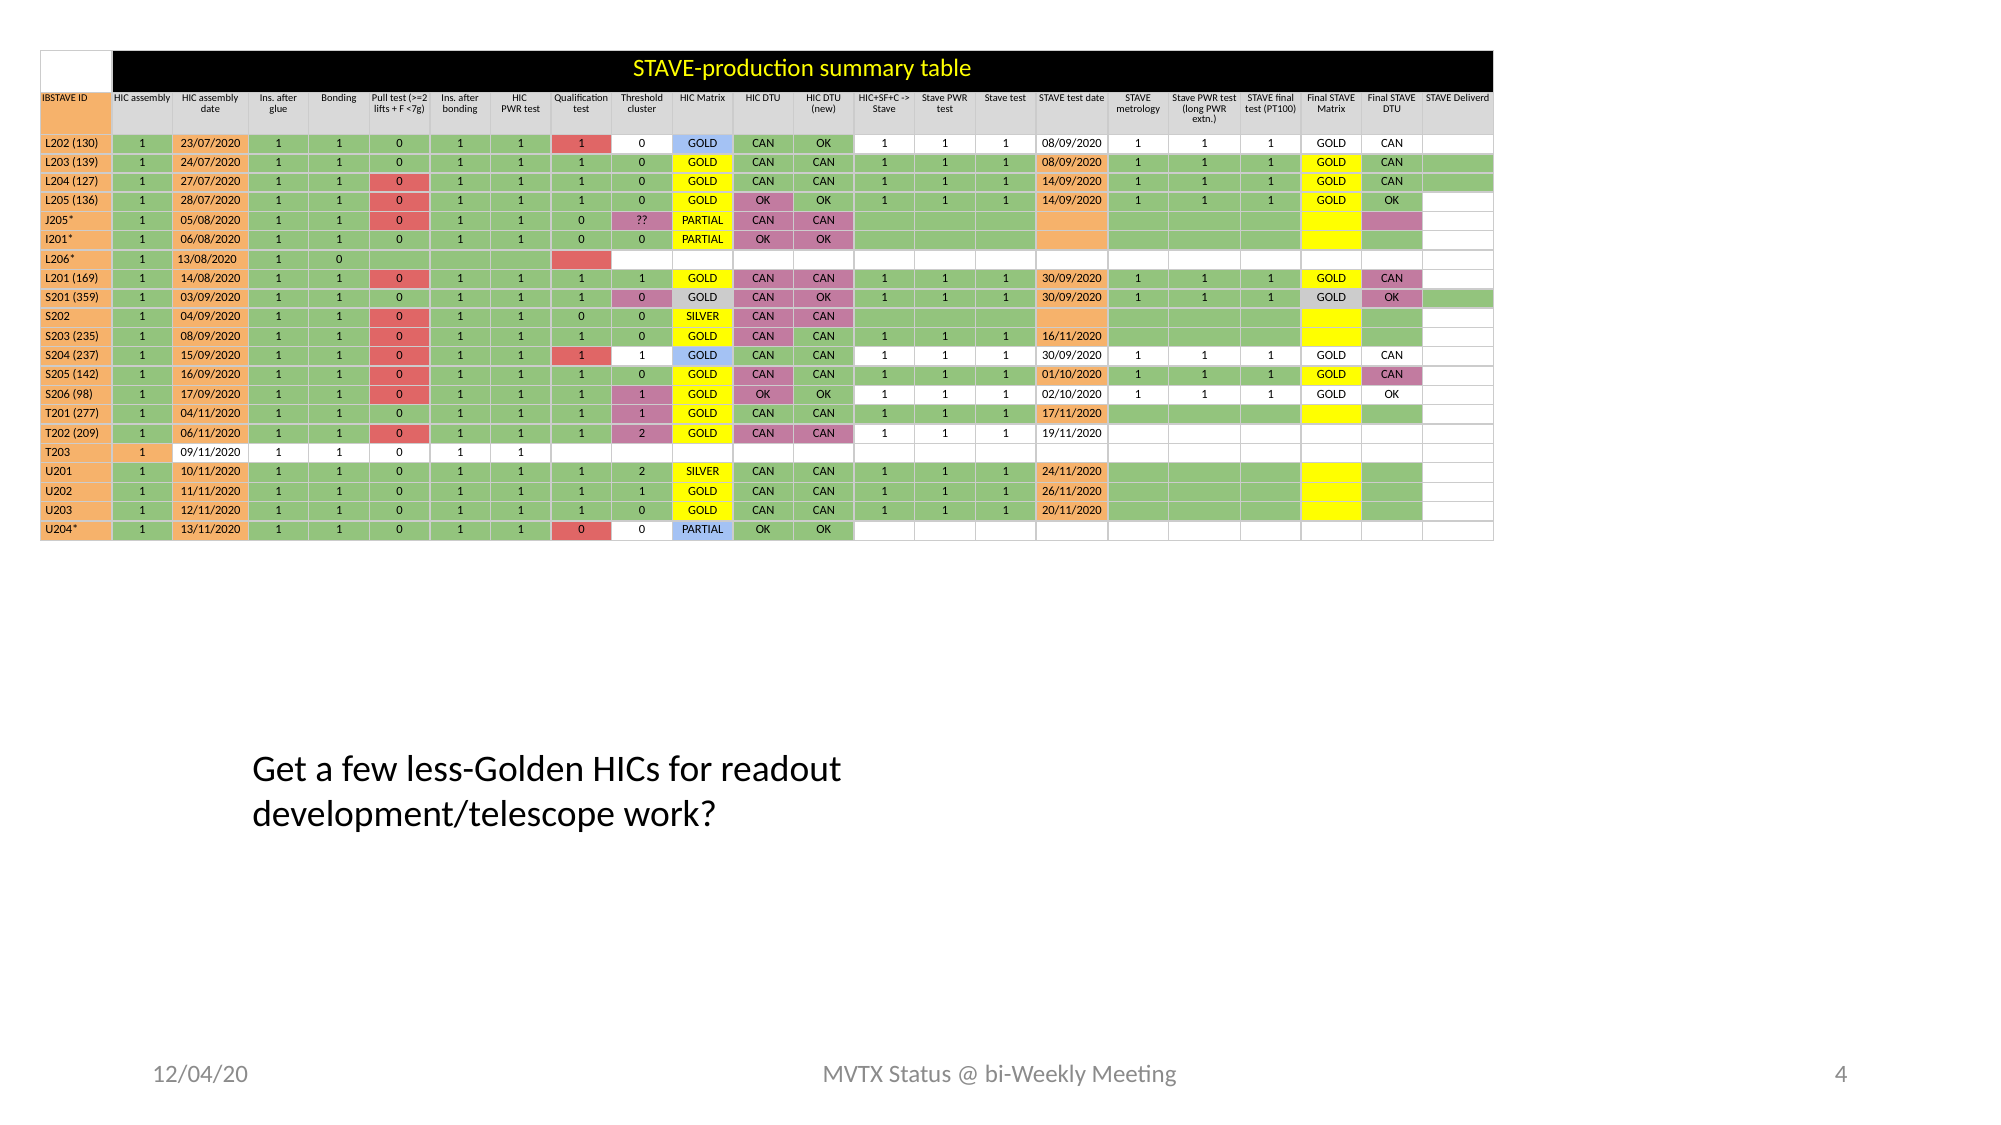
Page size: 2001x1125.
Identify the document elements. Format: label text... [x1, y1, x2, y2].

table_cell 16/09/2020 [173, 367, 248, 385]
table_cell 0 [370, 290, 429, 307]
table_cell OK [1362, 386, 1422, 404]
table_cell [976, 444, 1035, 462]
table_cell 0 [612, 367, 672, 385]
table_cell 1 [309, 193, 369, 211]
table_cell 1 [491, 193, 550, 211]
table_cell 04/11/2020 [173, 405, 248, 423]
table_cell 1 [491, 463, 550, 482]
table_cell 1 [113, 193, 172, 211]
table_cell 1 [113, 174, 172, 191]
table_cell 1 [1109, 193, 1168, 211]
table_cell 0 [370, 405, 429, 423]
table_cell 06/08/2020 [173, 231, 248, 249]
table_cell 0 [370, 367, 429, 385]
table_cell 1 [915, 193, 975, 211]
table_cell 1 [855, 193, 914, 211]
table_cell 1 [552, 270, 611, 288]
table_cell 1 [1241, 174, 1300, 191]
table_cell [1302, 444, 1361, 462]
table_cell CAN [794, 212, 853, 230]
table_cell 1 [855, 367, 914, 385]
table_cell S206 (98) [41, 386, 111, 404]
table_cell 12/11/2020 [173, 502, 248, 520]
table_cell U201 [41, 463, 111, 482]
table_cell HIC DTU [734, 93, 793, 134]
table_cell 08/09/2020 [173, 328, 248, 346]
table_cell [734, 444, 793, 462]
table_cell L206* [41, 251, 111, 269]
table_cell 30/09/2020 [1037, 270, 1107, 288]
table_cell 1 [1169, 193, 1240, 211]
table_cell 08/09/2020 [1037, 155, 1107, 172]
table_cell 1 [431, 463, 490, 482]
table_cell 1 [552, 135, 611, 153]
table_cell OK [734, 386, 793, 404]
table_cell [1109, 463, 1168, 482]
table_cell [673, 444, 732, 462]
table_cell 1 [431, 405, 490, 423]
table_cell GOLD [673, 174, 732, 191]
slide_number 4 [1412, 1042, 1863, 1103]
table_cell Final STAVE DTU [1362, 93, 1422, 134]
table_cell 1 [915, 328, 975, 346]
table_cell CAN [734, 483, 793, 501]
table_cell 1 [491, 483, 550, 501]
table_cell 1 [976, 463, 1035, 482]
table_cell 1 [249, 502, 308, 520]
table_cell CAN [794, 405, 853, 423]
table_cell [1169, 483, 1240, 501]
table_cell [1037, 309, 1107, 327]
table_cell [855, 522, 914, 540]
table_cell [976, 251, 1035, 269]
table_cell GOLD [1302, 347, 1361, 365]
table_cell S202 [41, 309, 111, 327]
table_cell [1241, 309, 1300, 327]
table_cell 1 [491, 328, 550, 346]
table_header [41, 51, 111, 92]
table_cell 09/11/2020 [173, 444, 248, 462]
table_cell [976, 231, 1035, 249]
table_cell 0 [612, 522, 672, 540]
table_cell 1 [431, 502, 490, 520]
table_cell 1 [915, 347, 975, 365]
table_cell 1 [113, 309, 172, 327]
table_cell 1 [915, 367, 975, 385]
table_cell 1 [249, 483, 308, 501]
table_cell 1 [1241, 290, 1300, 307]
table_cell PARTIAL [673, 522, 732, 540]
table_cell GOLD [673, 155, 732, 172]
table_cell L205 (136) [41, 193, 111, 211]
table_cell [1302, 231, 1361, 249]
table_cell [1169, 328, 1240, 346]
table_cell 0 [612, 290, 672, 307]
table_cell 1 [309, 155, 369, 172]
table_cell 1 [309, 483, 369, 501]
table_cell CAN [794, 328, 853, 346]
table_cell U204* [41, 522, 111, 540]
table_cell 1 [1109, 347, 1168, 365]
table_cell 23/07/2020 [173, 135, 248, 153]
table_cell [1302, 522, 1361, 540]
table_cell 1 [309, 328, 369, 346]
table_cell [1423, 425, 1493, 443]
table_cell S205 (142) [41, 367, 111, 385]
table_cell [1241, 463, 1300, 482]
table_cell [1362, 502, 1422, 520]
table_cell CAN [794, 347, 853, 365]
table_cell 1 [309, 290, 369, 307]
table_cell STAVE final test (PT100) [1241, 93, 1300, 134]
table_cell 15/09/2020 [173, 347, 248, 365]
table_cell 1 [249, 270, 308, 288]
table_cell STAVE metrology [1109, 93, 1168, 134]
table_cell 1 [1169, 290, 1240, 307]
table_cell [612, 444, 672, 462]
table_cell [1169, 231, 1240, 249]
table_cell CAN [794, 270, 853, 288]
table_cell [1302, 212, 1361, 230]
table_cell 1 [431, 522, 490, 540]
table_cell GOLD [673, 367, 732, 385]
table_cell S204 (237) [41, 347, 111, 365]
table_cell 1 [309, 405, 369, 423]
table_cell [1423, 347, 1493, 365]
table_cell [1302, 483, 1361, 501]
table_cell 1 [855, 405, 914, 423]
table_cell [915, 212, 975, 230]
footer MVTX Status @ bi-Weekly Meeting [662, 1042, 1338, 1103]
table_cell 1 [552, 386, 611, 404]
table_cell 1 [309, 347, 369, 365]
table_cell [915, 522, 975, 540]
table_cell 1 [552, 367, 611, 385]
table_cell 27/07/2020 [173, 174, 248, 191]
table_cell [1423, 290, 1493, 307]
table_cell [794, 444, 853, 462]
table_cell 1 [612, 483, 672, 501]
table_cell 1 [612, 270, 672, 288]
table_cell [1423, 483, 1493, 501]
table_cell 1 [113, 405, 172, 423]
table_cell CAN [1362, 135, 1422, 153]
table_cell 1 [552, 174, 611, 191]
table_cell 1 [976, 386, 1035, 404]
table_cell 1 [309, 444, 369, 462]
table_cell 0 [612, 135, 672, 153]
table_cell GOLD [673, 328, 732, 346]
table_cell 1 [855, 328, 914, 346]
table_cell 1 [113, 212, 172, 230]
table_cell [1423, 502, 1493, 520]
table_cell Stave test [976, 93, 1035, 134]
table_cell 2 [612, 463, 672, 482]
text_box Get a few less-Golden HICs for readout development/telescope work? [162, 736, 1163, 842]
table_cell GOLD [1302, 135, 1361, 153]
table_cell 1 [309, 309, 369, 327]
table_cell 1 [915, 405, 975, 423]
table_cell 1 [915, 270, 975, 288]
table_cell CAN [734, 463, 793, 482]
table_cell 1 [113, 270, 172, 288]
table_cell T203 [41, 444, 111, 462]
table_cell GOLD [673, 483, 732, 501]
table_cell [1037, 251, 1107, 269]
table_cell [1241, 522, 1300, 540]
table_cell CAN [794, 483, 853, 501]
table_cell 0 [309, 251, 369, 269]
table_cell [1037, 522, 1107, 540]
table_cell CAN [1362, 174, 1422, 191]
table_cell CAN [734, 328, 793, 346]
table_cell 11/11/2020 [173, 483, 248, 501]
table_cell [1241, 425, 1300, 443]
table_cell HIC+SF+C -> Stave [855, 93, 914, 134]
table_cell [1423, 174, 1493, 191]
table_cell 1 [309, 174, 369, 191]
table_cell 1 [113, 328, 172, 346]
table_cell OK [794, 135, 853, 153]
table_cell [1302, 328, 1361, 346]
table_cell [431, 251, 490, 269]
table_cell 1 [491, 231, 550, 249]
table_header STAVE-production summary table [113, 51, 1493, 92]
table_cell 14/08/2020 [173, 270, 248, 288]
table_cell [976, 309, 1035, 327]
table_cell CAN [794, 502, 853, 520]
table_cell 0 [370, 425, 429, 443]
table_cell 1 [1169, 386, 1240, 404]
table_cell 1 [915, 502, 975, 520]
table_cell 1 [431, 386, 490, 404]
table_cell 1 [309, 463, 369, 482]
table_cell S201 (359) [41, 290, 111, 307]
table_cell 1 [552, 483, 611, 501]
table_cell [1423, 444, 1493, 462]
table_cell CAN [1362, 270, 1422, 288]
table_cell [1423, 309, 1493, 327]
table_cell [1362, 522, 1422, 540]
table_cell OK [734, 193, 793, 211]
table_cell PARTIAL [673, 212, 732, 230]
table_cell CAN [734, 270, 793, 288]
table_cell OK [1362, 193, 1422, 211]
table_cell 1 [1109, 386, 1168, 404]
table_cell [1302, 251, 1361, 269]
table_cell 1 [855, 425, 914, 443]
table_cell 1 [249, 405, 308, 423]
table_cell 1 [915, 174, 975, 191]
table_cell 1 [431, 270, 490, 288]
table_cell [1423, 522, 1493, 540]
table_cell 1 [976, 367, 1035, 385]
table_cell 1 [431, 328, 490, 346]
table_cell CAN [1362, 367, 1422, 385]
table_cell [1362, 444, 1422, 462]
table_cell 0 [370, 270, 429, 288]
table_cell [855, 444, 914, 462]
table_cell 1 [431, 483, 490, 501]
table_cell [1037, 212, 1107, 230]
table_cell GOLD [1302, 155, 1361, 172]
table_cell 1 [113, 463, 172, 482]
table_cell [1169, 522, 1240, 540]
table_cell 1 [491, 347, 550, 365]
table_cell 1 [491, 444, 550, 462]
table_cell 1 [552, 347, 611, 365]
table_cell 0 [612, 309, 672, 327]
table_cell 1 [309, 386, 369, 404]
table_cell 1 [612, 347, 672, 365]
table_cell [1169, 502, 1240, 520]
table_cell 1 [976, 347, 1035, 365]
table_cell 1 [249, 135, 308, 153]
table_cell 0 [370, 522, 429, 540]
table_cell [1302, 502, 1361, 520]
table_cell 1 [249, 231, 308, 249]
table_cell 1 [249, 251, 308, 269]
table_cell [1109, 231, 1168, 249]
table_cell 13/08/2020 [173, 251, 248, 269]
table_cell 1 [1241, 347, 1300, 365]
table_cell 1 [431, 444, 490, 462]
table_cell CAN [734, 367, 793, 385]
table_cell 1 [976, 502, 1035, 520]
table_cell [1302, 405, 1361, 423]
table_cell S203 (235) [41, 328, 111, 346]
table_cell 1 [491, 290, 550, 307]
table_cell 1 [1241, 135, 1300, 153]
table_cell 1 [249, 309, 308, 327]
table_cell 17/09/2020 [173, 386, 248, 404]
table_cell [552, 444, 611, 462]
table_cell 02/10/2020 [1037, 386, 1107, 404]
table_cell [1362, 405, 1422, 423]
table_cell [1423, 386, 1493, 404]
table_cell GOLD [673, 135, 732, 153]
table_cell Final STAVE Matrix [1302, 93, 1361, 134]
table_cell [1241, 212, 1300, 230]
table_cell [1362, 251, 1422, 269]
table_cell HIC DTU (new) [794, 93, 853, 134]
table_cell 03/09/2020 [173, 290, 248, 307]
table_cell 1 [431, 309, 490, 327]
table_cell [1362, 212, 1422, 230]
table_cell 1 [249, 386, 308, 404]
table_cell OK [794, 386, 853, 404]
table_cell 1 [915, 290, 975, 307]
table_cell 0 [612, 193, 672, 211]
table_cell [1423, 270, 1493, 288]
table_cell Pull test (>=2 lifts + F <7g) [370, 93, 429, 134]
table_cell 1 [113, 251, 172, 269]
table_cell 1 [1169, 367, 1240, 385]
table_cell [1423, 405, 1493, 423]
table_cell 1 [976, 135, 1035, 153]
table_cell GOLD [1302, 270, 1361, 288]
table_cell [855, 212, 914, 230]
table_cell 0 [612, 328, 672, 346]
table_cell 0 [370, 328, 429, 346]
table_cell HIC assembly [113, 93, 172, 134]
table_cell 1 [249, 290, 308, 307]
table_cell 0 [370, 502, 429, 520]
table_cell [1241, 502, 1300, 520]
table_cell 1 [113, 155, 172, 172]
table_cell [1362, 483, 1422, 501]
table_cell 1 [1241, 155, 1300, 172]
table_cell [915, 444, 975, 462]
table_cell CAN [734, 135, 793, 153]
table_cell [491, 251, 550, 269]
table_cell [1362, 309, 1422, 327]
table_cell 0 [370, 193, 429, 211]
table_cell 1 [309, 135, 369, 153]
table_cell [612, 251, 672, 269]
table_cell 0 [370, 155, 429, 172]
table_cell 0 [612, 231, 672, 249]
table_cell [1109, 405, 1168, 423]
table_cell CAN [734, 502, 793, 520]
table_cell CAN [734, 290, 793, 307]
table_cell 1 [915, 425, 975, 443]
table_cell 1 [1109, 290, 1168, 307]
table_cell CAN [734, 174, 793, 191]
table_cell 28/07/2020 [173, 193, 248, 211]
table_cell 1 [491, 386, 550, 404]
table_cell 1 [249, 155, 308, 172]
table_cell 1 [431, 347, 490, 365]
table_cell U203 [41, 502, 111, 520]
table_cell 1 [976, 290, 1035, 307]
table_cell 0 [552, 212, 611, 230]
table_cell 0 [370, 135, 429, 153]
table_cell 1 [855, 270, 914, 288]
table_cell OK [1362, 290, 1422, 307]
table_cell 1 [1241, 367, 1300, 385]
table_cell [1109, 483, 1168, 501]
table_cell [1423, 463, 1493, 482]
table_cell [1362, 463, 1422, 482]
table_cell 1 [552, 155, 611, 172]
table_cell CAN [794, 309, 853, 327]
table_cell GOLD [673, 405, 732, 423]
table_cell 1 [976, 328, 1035, 346]
table_cell [1241, 483, 1300, 501]
table_cell L201 (169) [41, 270, 111, 288]
table_cell [673, 251, 732, 269]
table_cell 1 [309, 212, 369, 230]
table_cell [1423, 193, 1493, 211]
table_cell HIC PWR test [491, 93, 550, 134]
table_cell Stave PWR test [915, 93, 975, 134]
table_cell [1109, 212, 1168, 230]
table_cell 04/09/2020 [173, 309, 248, 327]
table_cell 24/11/2020 [1037, 463, 1107, 482]
table_cell 1 [113, 367, 172, 385]
table_cell CAN [734, 309, 793, 327]
table_cell GOLD [1302, 174, 1361, 191]
table_cell [1302, 425, 1361, 443]
table_cell [1423, 212, 1493, 230]
table_cell [794, 251, 853, 269]
table_cell 1 [552, 405, 611, 423]
table_cell 0 [370, 231, 429, 249]
table_cell [1423, 251, 1493, 269]
table_cell 17/11/2020 [1037, 405, 1107, 423]
table_cell CAN [1362, 155, 1422, 172]
table_cell 1 [113, 231, 172, 249]
table_cell [1302, 309, 1361, 327]
table_cell 0 [370, 347, 429, 365]
table_cell 0 [612, 502, 672, 520]
table_cell 1 [1241, 270, 1300, 288]
table_cell 1 [552, 463, 611, 482]
table_cell 20/11/2020 [1037, 502, 1107, 520]
table_cell [1241, 231, 1300, 249]
table_cell 1 [249, 193, 308, 211]
table_cell I201* [41, 231, 111, 249]
table_cell 1 [1109, 367, 1168, 385]
table_cell 26/11/2020 [1037, 483, 1107, 501]
table_cell [1423, 328, 1493, 346]
table_cell 1 [113, 425, 172, 443]
table_cell [1109, 309, 1168, 327]
table_cell 1 [612, 405, 672, 423]
table_cell [1423, 367, 1493, 385]
table_cell U202 [41, 483, 111, 501]
table_cell 1 [491, 425, 550, 443]
table_cell [552, 251, 611, 269]
table_cell 1 [491, 155, 550, 172]
table_cell 1 [491, 502, 550, 520]
table_cell CAN [794, 367, 853, 385]
table_cell GOLD [1302, 367, 1361, 385]
table_cell CAN [1362, 347, 1422, 365]
table_cell Stave PWR test (long PWR extn.) [1169, 93, 1240, 134]
table_cell [1241, 328, 1300, 346]
table_cell [855, 231, 914, 249]
table_cell 0 [370, 463, 429, 482]
table_cell GOLD [673, 425, 732, 443]
table_cell [1169, 405, 1240, 423]
table_cell 1 [249, 522, 308, 540]
table_cell OK [794, 522, 853, 540]
table_cell [1241, 444, 1300, 462]
table_cell 1 [113, 483, 172, 501]
table_cell 1 [491, 174, 550, 191]
table_cell [1169, 444, 1240, 462]
table_cell J205* [41, 212, 111, 230]
table_cell 16/11/2020 [1037, 328, 1107, 346]
table_cell 1 [431, 231, 490, 249]
table_cell 30/09/2020 [1037, 347, 1107, 365]
table_cell GOLD [673, 270, 732, 288]
table_cell 1 [976, 425, 1035, 443]
table_cell 1 [249, 444, 308, 462]
table_cell [1362, 425, 1422, 443]
table_cell [1302, 463, 1361, 482]
table_cell 1 [855, 483, 914, 501]
table_cell 10/11/2020 [173, 463, 248, 482]
table_cell STAVE Deliverd [1423, 93, 1493, 134]
table_cell T202 (209) [41, 425, 111, 443]
table_cell [1241, 405, 1300, 423]
table_cell 0 [370, 444, 429, 462]
table_cell 1 [552, 290, 611, 307]
table_cell HIC Matrix [673, 93, 732, 134]
table_cell 2 [612, 425, 672, 443]
table_cell CAN [734, 212, 793, 230]
table_cell 1 [309, 231, 369, 249]
table_cell 13/11/2020 [173, 522, 248, 540]
table_cell 1 [491, 212, 550, 230]
table_cell 1 [855, 155, 914, 172]
table_cell 1 [552, 328, 611, 346]
table_cell 1 [1109, 174, 1168, 191]
table_cell 1 [491, 270, 550, 288]
table_cell [1037, 444, 1107, 462]
table_cell [1169, 425, 1240, 443]
table_cell 1 [855, 502, 914, 520]
table_cell IBSTAVE ID [41, 93, 111, 134]
table_cell 1 [1169, 174, 1240, 191]
table_cell [370, 251, 429, 269]
table_cell 1 [309, 522, 369, 540]
table_cell 1 [1241, 386, 1300, 404]
table_cell [855, 309, 914, 327]
table_cell GOLD [673, 502, 732, 520]
table_cell GOLD [673, 347, 732, 365]
table_cell [1109, 425, 1168, 443]
table_cell OK [794, 231, 853, 249]
table_cell [1362, 231, 1422, 249]
table_cell 1 [249, 174, 308, 191]
table_cell 1 [431, 135, 490, 153]
table_cell Qualification test [552, 93, 611, 134]
table_cell 1 [113, 386, 172, 404]
table_cell [976, 522, 1035, 540]
table_cell 1 [249, 425, 308, 443]
table_cell 1 [249, 328, 308, 346]
table_cell [1362, 328, 1422, 346]
table_cell 1 [915, 483, 975, 501]
table_cell 0 [370, 309, 429, 327]
table_cell 1 [976, 193, 1035, 211]
table_cell 1 [309, 502, 369, 520]
table_cell OK [794, 290, 853, 307]
table_cell 1 [431, 425, 490, 443]
table_cell 0 [370, 386, 429, 404]
table_cell 0 [552, 309, 611, 327]
table_cell 1 [431, 212, 490, 230]
table_cell 30/09/2020 [1037, 290, 1107, 307]
table_cell 1 [113, 347, 172, 365]
table_cell 1 [113, 290, 172, 307]
table_cell [1169, 309, 1240, 327]
table_cell 1 [915, 155, 975, 172]
table_cell CAN [794, 425, 853, 443]
table_cell [915, 309, 975, 327]
table_cell 1 [552, 193, 611, 211]
table_cell Threshold cluster [612, 93, 672, 134]
table_cell Ins. after bonding [431, 93, 490, 134]
table_cell CAN [794, 463, 853, 482]
table_cell 1 [855, 135, 914, 153]
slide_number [137, 1042, 588, 1103]
table_cell 1 [976, 155, 1035, 172]
table_cell 1 [249, 212, 308, 230]
table_cell [976, 212, 1035, 230]
table_cell 1 [249, 347, 308, 365]
table_cell 0 [370, 212, 429, 230]
table_cell 14/09/2020 [1037, 174, 1107, 191]
table_cell [1169, 212, 1240, 230]
table_cell 1 [113, 135, 172, 153]
table_cell 1 [431, 155, 490, 172]
table_cell 0 [612, 174, 672, 191]
table_cell 1 [113, 502, 172, 520]
table_cell [915, 251, 975, 269]
table_cell GOLD [1302, 290, 1361, 307]
table_cell 1 [915, 463, 975, 482]
table_cell [1109, 502, 1168, 520]
table_cell CAN [734, 405, 793, 423]
table_cell Bonding [309, 93, 369, 134]
table_cell 14/09/2020 [1037, 193, 1107, 211]
table_cell PARTIAL [673, 231, 732, 249]
table_cell SILVER [673, 309, 732, 327]
table_cell [1423, 135, 1493, 153]
table_cell 1 [1169, 270, 1240, 288]
table_cell L204 (127) [41, 174, 111, 191]
table_cell GOLD [1302, 193, 1361, 211]
table_cell CAN [734, 155, 793, 172]
table_cell L203 (139) [41, 155, 111, 172]
table_cell [1109, 444, 1168, 462]
table_cell 1 [491, 522, 550, 540]
table_cell ?? [612, 212, 672, 230]
table_cell GOLD [673, 193, 732, 211]
table_cell 0 [370, 483, 429, 501]
table_cell 1 [612, 386, 672, 404]
table_cell [1037, 231, 1107, 249]
table_cell 1 [1241, 193, 1300, 211]
table_cell OK [734, 522, 793, 540]
table_cell T201 (277) [41, 405, 111, 423]
table_cell [1241, 251, 1300, 269]
table_cell 1 [491, 405, 550, 423]
table_cell 1 [976, 270, 1035, 288]
table_cell [1423, 155, 1493, 172]
table_cell 0 [612, 155, 672, 172]
table_cell [1423, 231, 1493, 249]
table_cell 1 [113, 444, 172, 462]
table_cell 1 [309, 367, 369, 385]
table_cell GOLD [673, 290, 732, 307]
table_cell STAVE test date [1037, 93, 1107, 134]
table_cell [1109, 522, 1168, 540]
table_cell 0 [552, 522, 611, 540]
table_cell 08/09/2020 [1037, 135, 1107, 153]
table_cell 1 [431, 367, 490, 385]
table_cell 1 [1169, 347, 1240, 365]
table_cell 1 [491, 367, 550, 385]
table_cell 1 [1109, 270, 1168, 288]
table_cell 1 [309, 270, 369, 288]
table_cell CAN [794, 155, 853, 172]
table_cell 1 [855, 290, 914, 307]
table_cell GOLD [1302, 386, 1361, 404]
table_cell 1 [309, 425, 369, 443]
table_cell 1 [1169, 155, 1240, 172]
table_cell CAN [794, 174, 853, 191]
table_cell 1 [855, 174, 914, 191]
table_cell 1 [855, 463, 914, 482]
table_cell [734, 251, 793, 269]
table_cell [855, 251, 914, 269]
table_cell 1 [855, 347, 914, 365]
table_cell 05/08/2020 [173, 212, 248, 230]
table_cell 1 [431, 174, 490, 191]
table_cell [915, 231, 975, 249]
table_cell GOLD [673, 386, 732, 404]
table_cell 24/07/2020 [173, 155, 248, 172]
table_cell 1 [915, 386, 975, 404]
table_cell 01/10/2020 [1037, 367, 1107, 385]
table_cell 1 [431, 193, 490, 211]
table_cell 0 [370, 174, 429, 191]
table_cell 1 [249, 463, 308, 482]
table_cell OK [794, 193, 853, 211]
table_cell 1 [915, 135, 975, 153]
table_cell CAN [734, 347, 793, 365]
table_cell [1169, 251, 1240, 269]
table_cell 1 [491, 309, 550, 327]
table_cell 1 [491, 135, 550, 153]
table_cell 1 [431, 290, 490, 307]
table_cell 1 [855, 386, 914, 404]
table_cell L202 (130) [41, 135, 111, 153]
table_cell OK [734, 231, 793, 249]
table_cell SILVER [673, 463, 732, 482]
table_cell 1 [976, 483, 1035, 501]
table_cell 1 [113, 522, 172, 540]
table_cell 1 [1109, 155, 1168, 172]
table_cell CAN [734, 425, 793, 443]
table_cell 1 [1169, 135, 1240, 153]
table_cell [1109, 328, 1168, 346]
table_cell 1 [552, 502, 611, 520]
table_cell Ins. after glue [249, 93, 308, 134]
table_cell 0 [552, 231, 611, 249]
table_cell [1109, 251, 1168, 269]
table_cell 1 [976, 174, 1035, 191]
table_cell 1 [552, 425, 611, 443]
table_cell 19/11/2020 [1037, 425, 1107, 443]
table_cell 1 [249, 367, 308, 385]
table_cell 1 [1109, 135, 1168, 153]
table_cell [1169, 463, 1240, 482]
table_cell 06/11/2020 [173, 425, 248, 443]
table_cell 1 [976, 405, 1035, 423]
table_cell HIC assembly date [173, 93, 248, 134]
